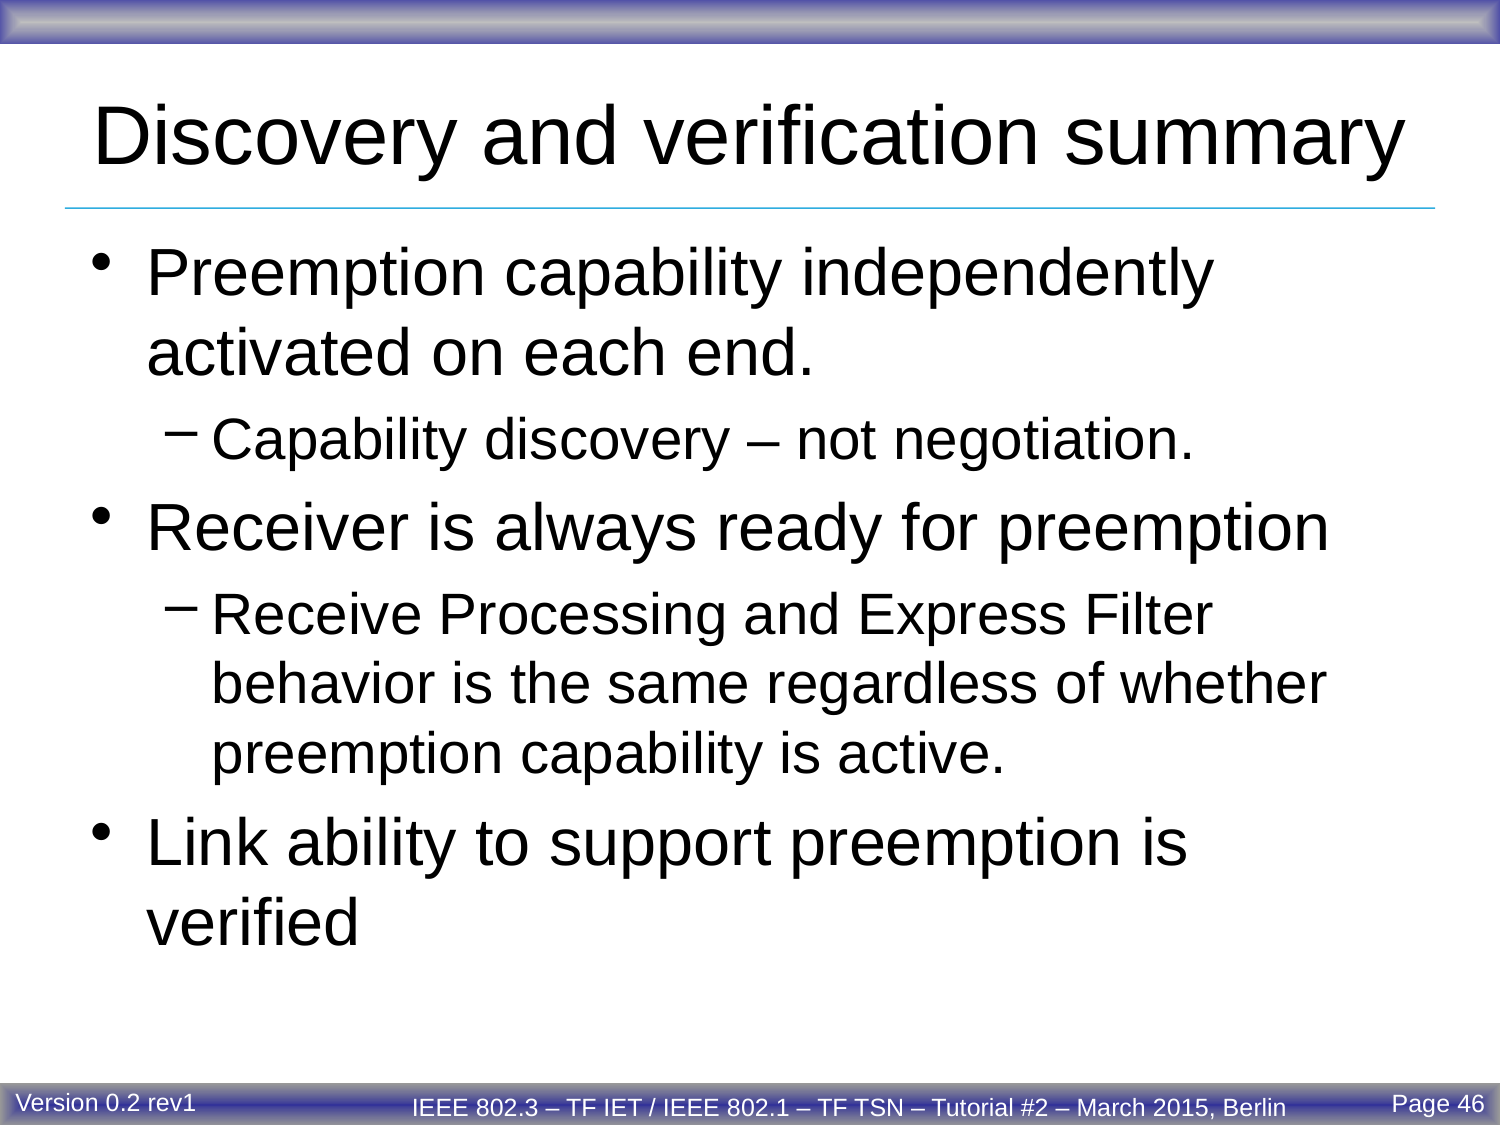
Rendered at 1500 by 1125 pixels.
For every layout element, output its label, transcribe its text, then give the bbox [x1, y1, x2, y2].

title Discovery and verification summary [74, 66, 1426, 197]
list Preemption capability independently activated on each end. Capability discovery – not negotiation. Receiver is always ready for preemption Receive Processing and Express Filter behavior is the same regardless of whether preemption capability is active. Link ability to support preemption is verified [74, 221, 1426, 965]
